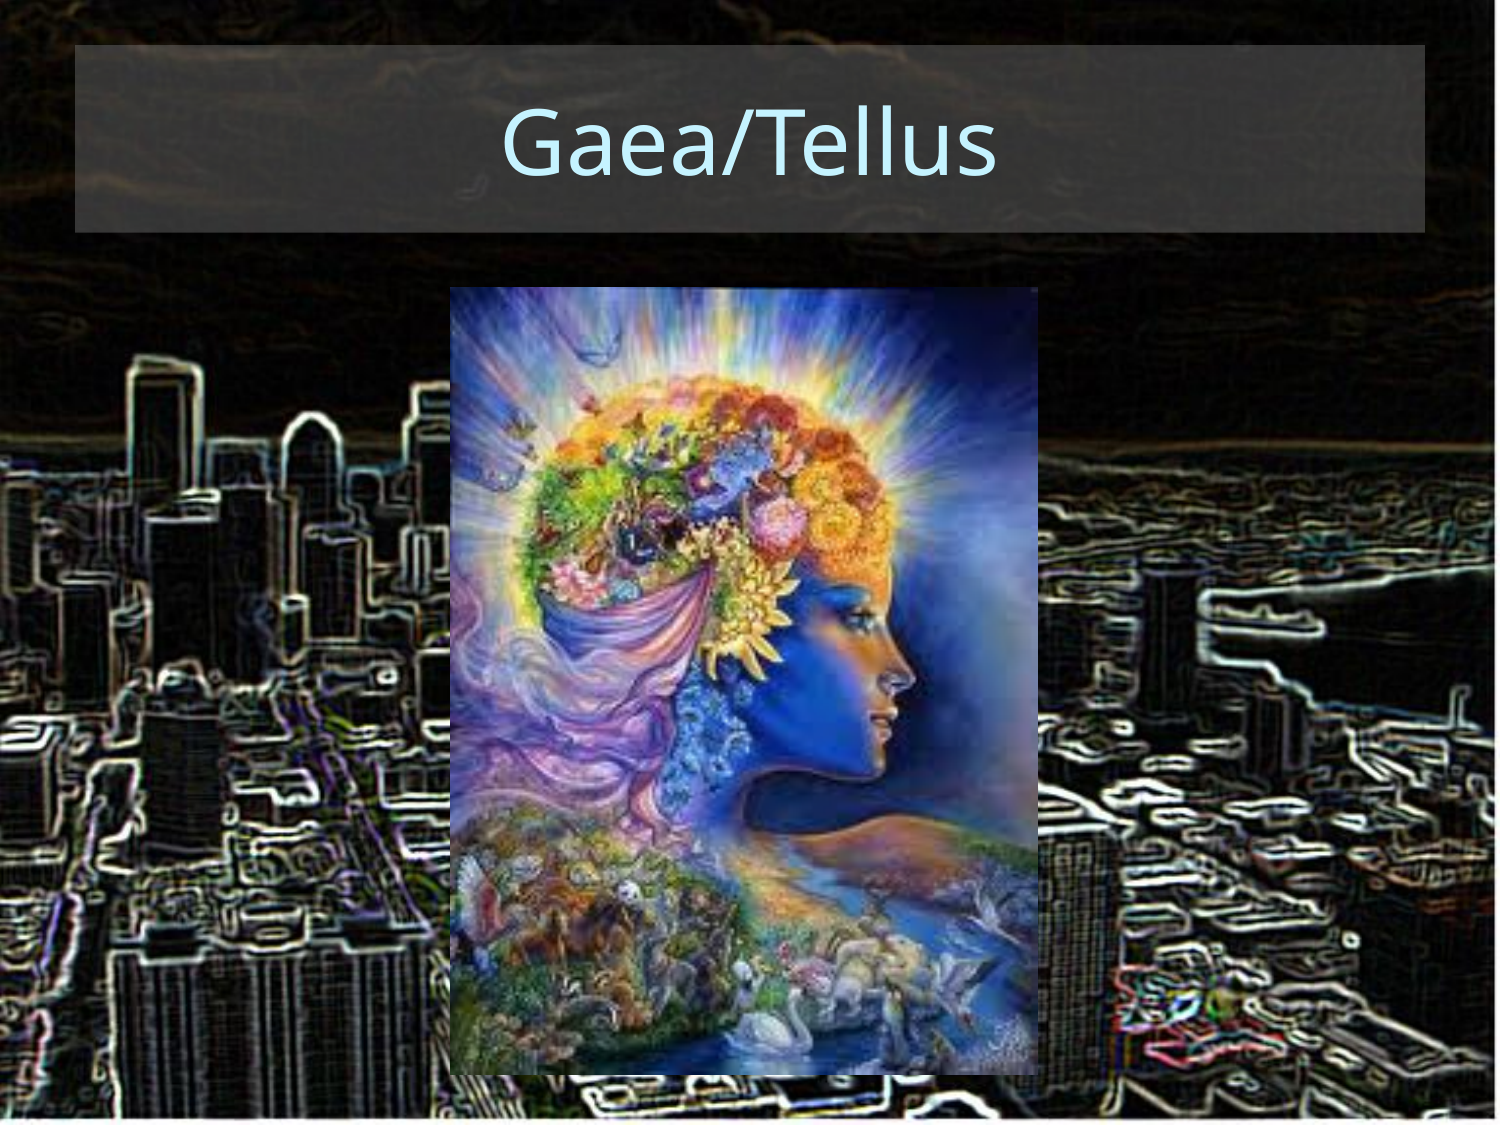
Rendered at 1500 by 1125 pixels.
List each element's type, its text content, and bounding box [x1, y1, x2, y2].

title Gaea/Tellus [75, 45, 1425, 233]
picture [0, 0, 1500, 1125]
